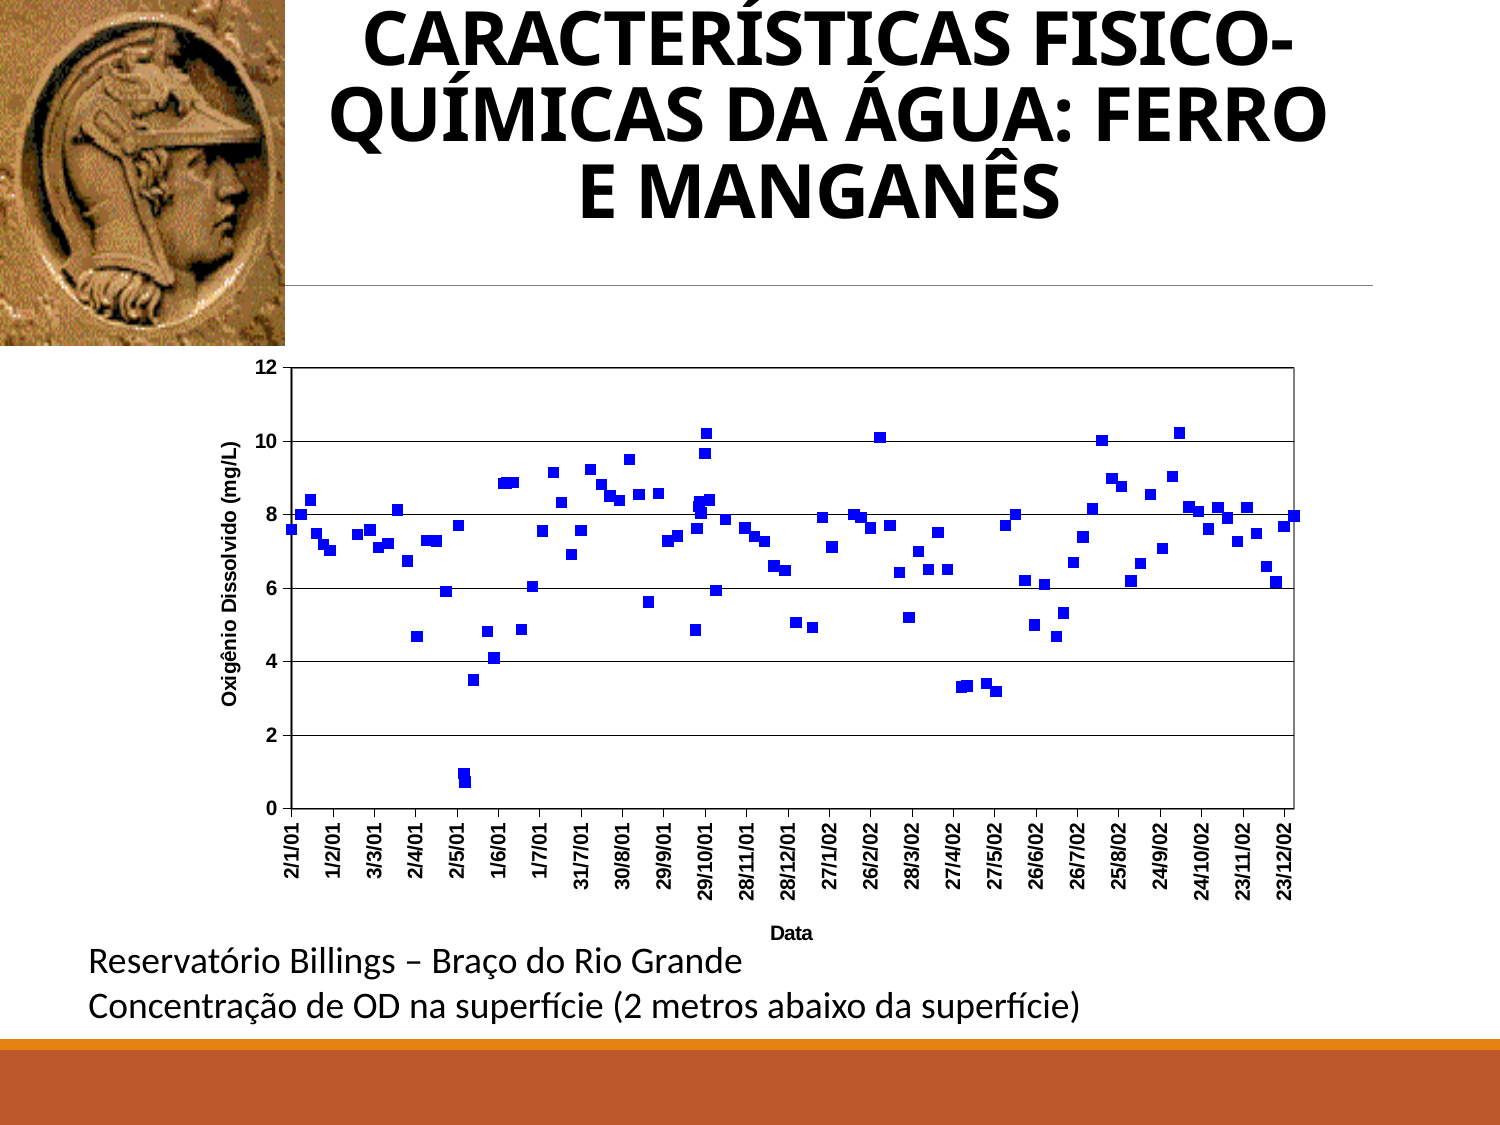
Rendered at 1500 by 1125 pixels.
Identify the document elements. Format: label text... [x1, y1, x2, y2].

picture [0, 0, 288, 351]
text_box Reservatório Billings – Braço do Rio Grande Concentração de OD na superfície (2 metros abaixo da superfície) [73, 929, 1098, 1034]
title CARACTERÍSTICAS FISICO-QUÍMICAS DA ÁGUA: FERRO E MANGANÊS [297, 54, 1369, 242]
chart [184, 322, 1336, 981]
